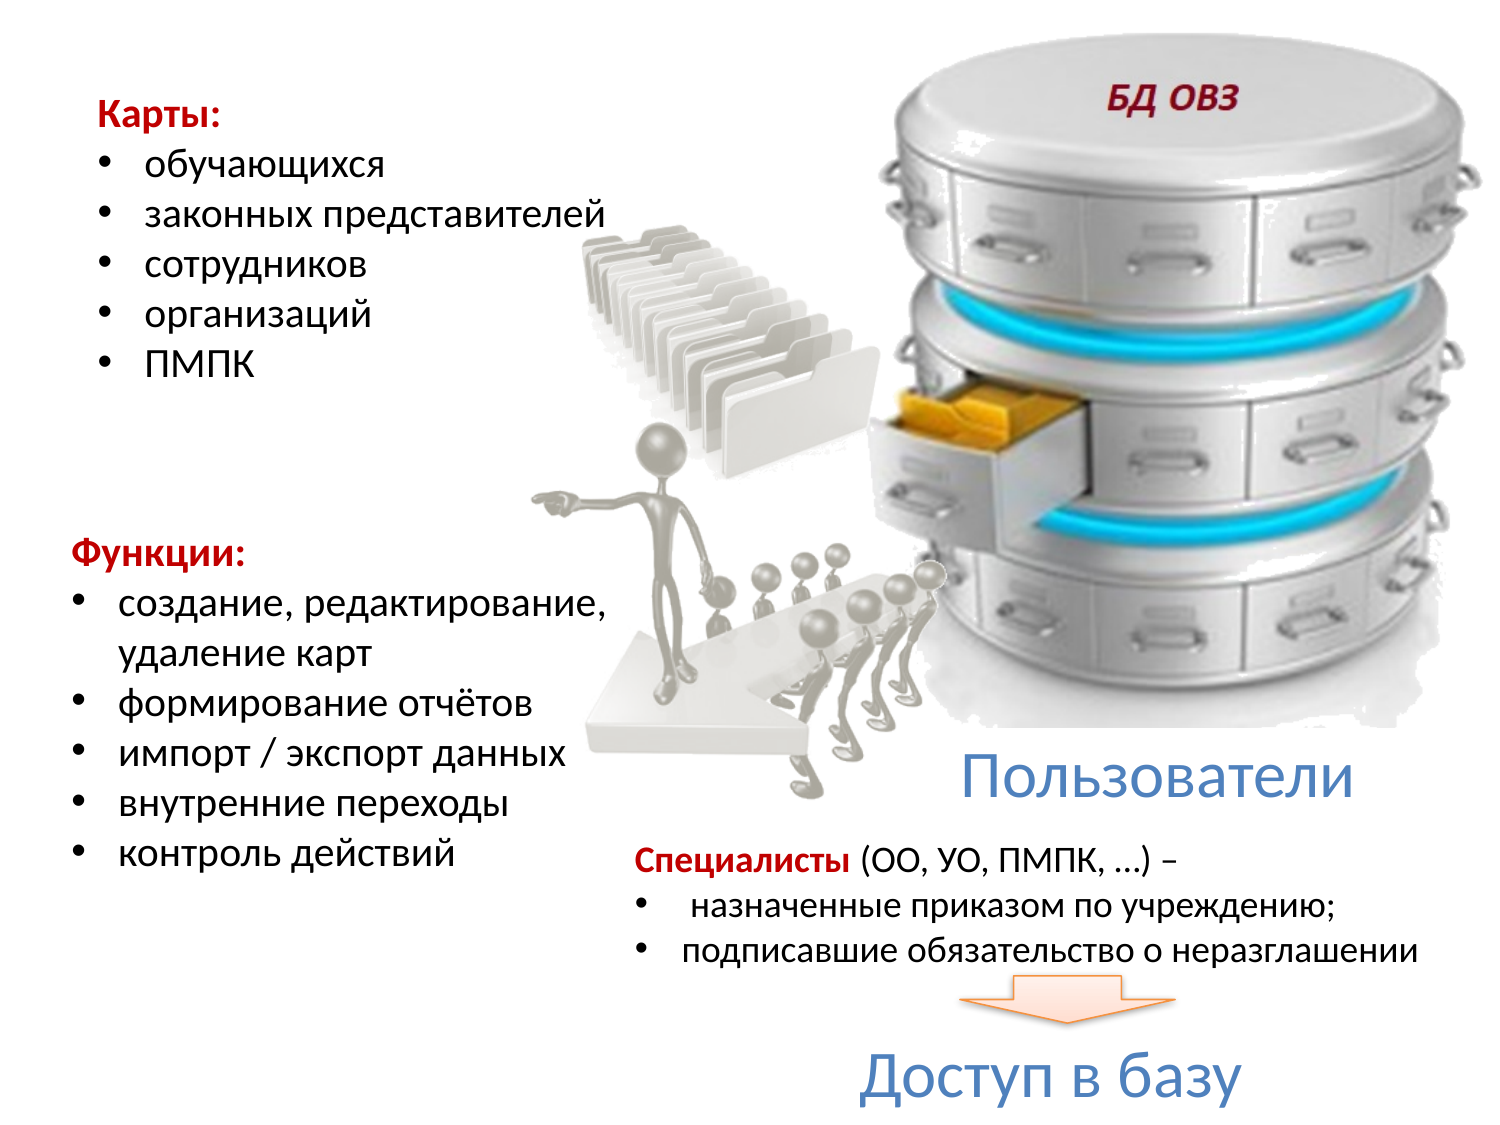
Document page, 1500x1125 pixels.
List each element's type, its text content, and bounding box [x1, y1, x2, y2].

text_box Карты: обучающихся законных представителей сотрудников организаций ПМПК [82, 78, 647, 394]
picture [522, 18, 1500, 828]
text_box [959, 975, 1176, 1023]
text_box Пользователи [960, 736, 1372, 819]
text_box Доступ в базу [844, 1023, 1259, 1119]
text_box Специалисты (ОО, УО, ПМПК, …) – назначенные приказом по учреждению; подписавшие обязательство о неразглашении [620, 827, 1447, 978]
text_box Функции: создание, редактирование, удаление карт формирование отчётов импорт / экспорт данных внутренние переходы контроль действий [56, 517, 620, 883]
